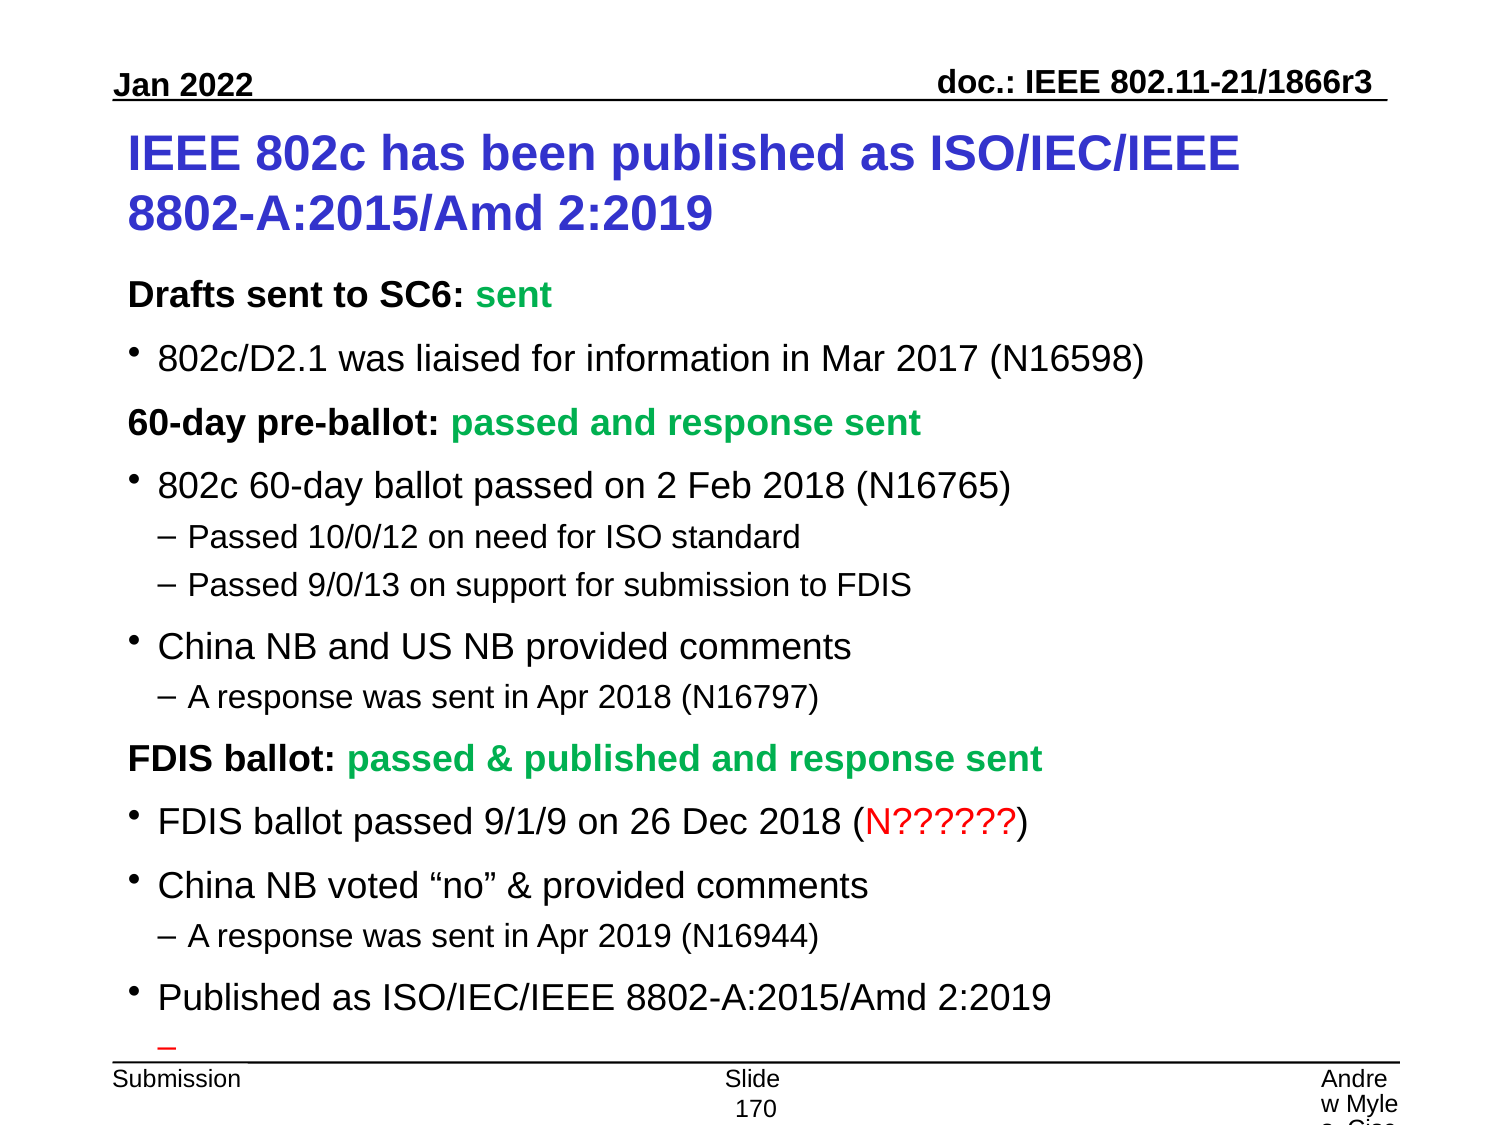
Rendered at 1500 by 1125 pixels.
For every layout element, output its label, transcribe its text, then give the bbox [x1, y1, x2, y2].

title IEEE 802c has been published as ISO/IEC/IEEE 8802-A:2015/Amd 2:2019 [112, 112, 1388, 262]
footer Andrew Myles, Cisco [1320, 1061, 1402, 1093]
list Drafts sent to SC6: sent 802c/D2.1 was liaised for information in Mar 2017 (N16598) 60-day pre-ballot: passed and response sent 802c 60-day ballot passed on 2 Feb 2018 (N16765) Passed 10/0/12 on need for ISO standard Passed 9/0/13 on support for submission to FDIS China NB and US NB provided comments A response was sent in Apr 2018 (N16797) FDIS ballot: passed & published and response sent FDIS ballot passed 9/1/9 on 26 Dec 2018 (N??????) China NB voted “no” & provided comments A response was sent in Apr 2019 (N16944) Published as ISO/IEC/IEEE 8802-A:2015/Amd 2:2019 [112, 262, 1388, 938]
slide_number Slide 170 [709, 1061, 803, 1093]
